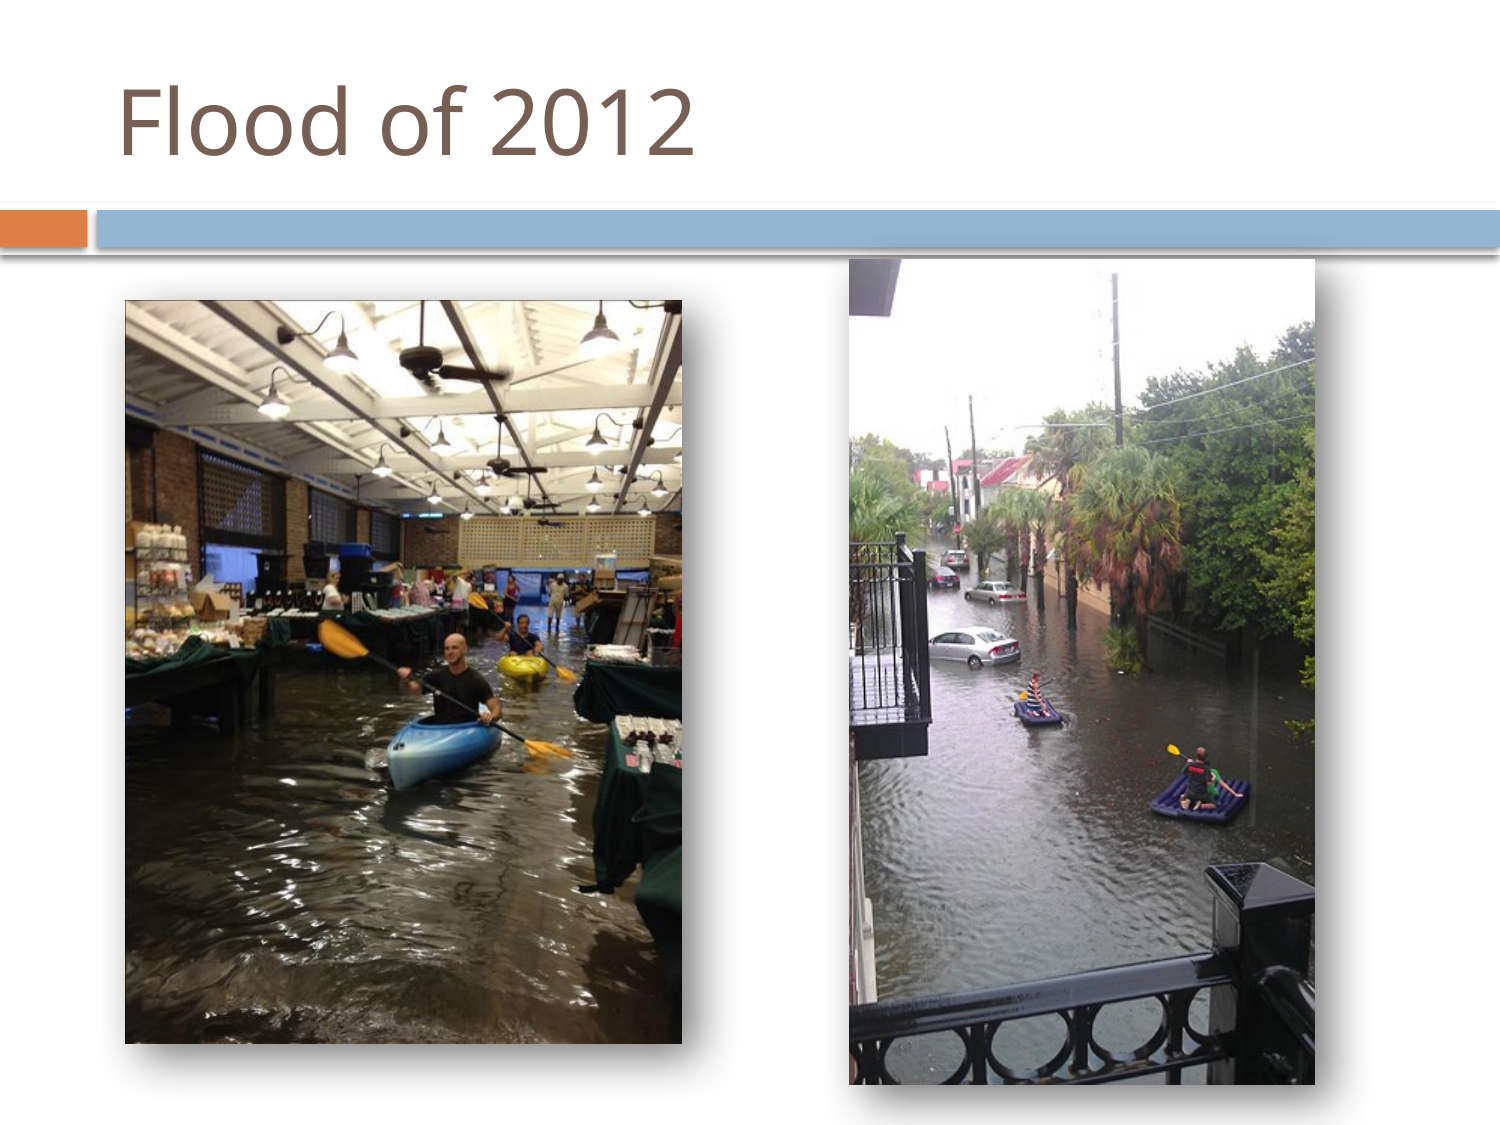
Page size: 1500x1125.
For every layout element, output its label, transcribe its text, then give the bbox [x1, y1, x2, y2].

title Flood of 2012 [100, 37, 1438, 200]
picture [849, 259, 1316, 1085]
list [124, 300, 683, 1044]
